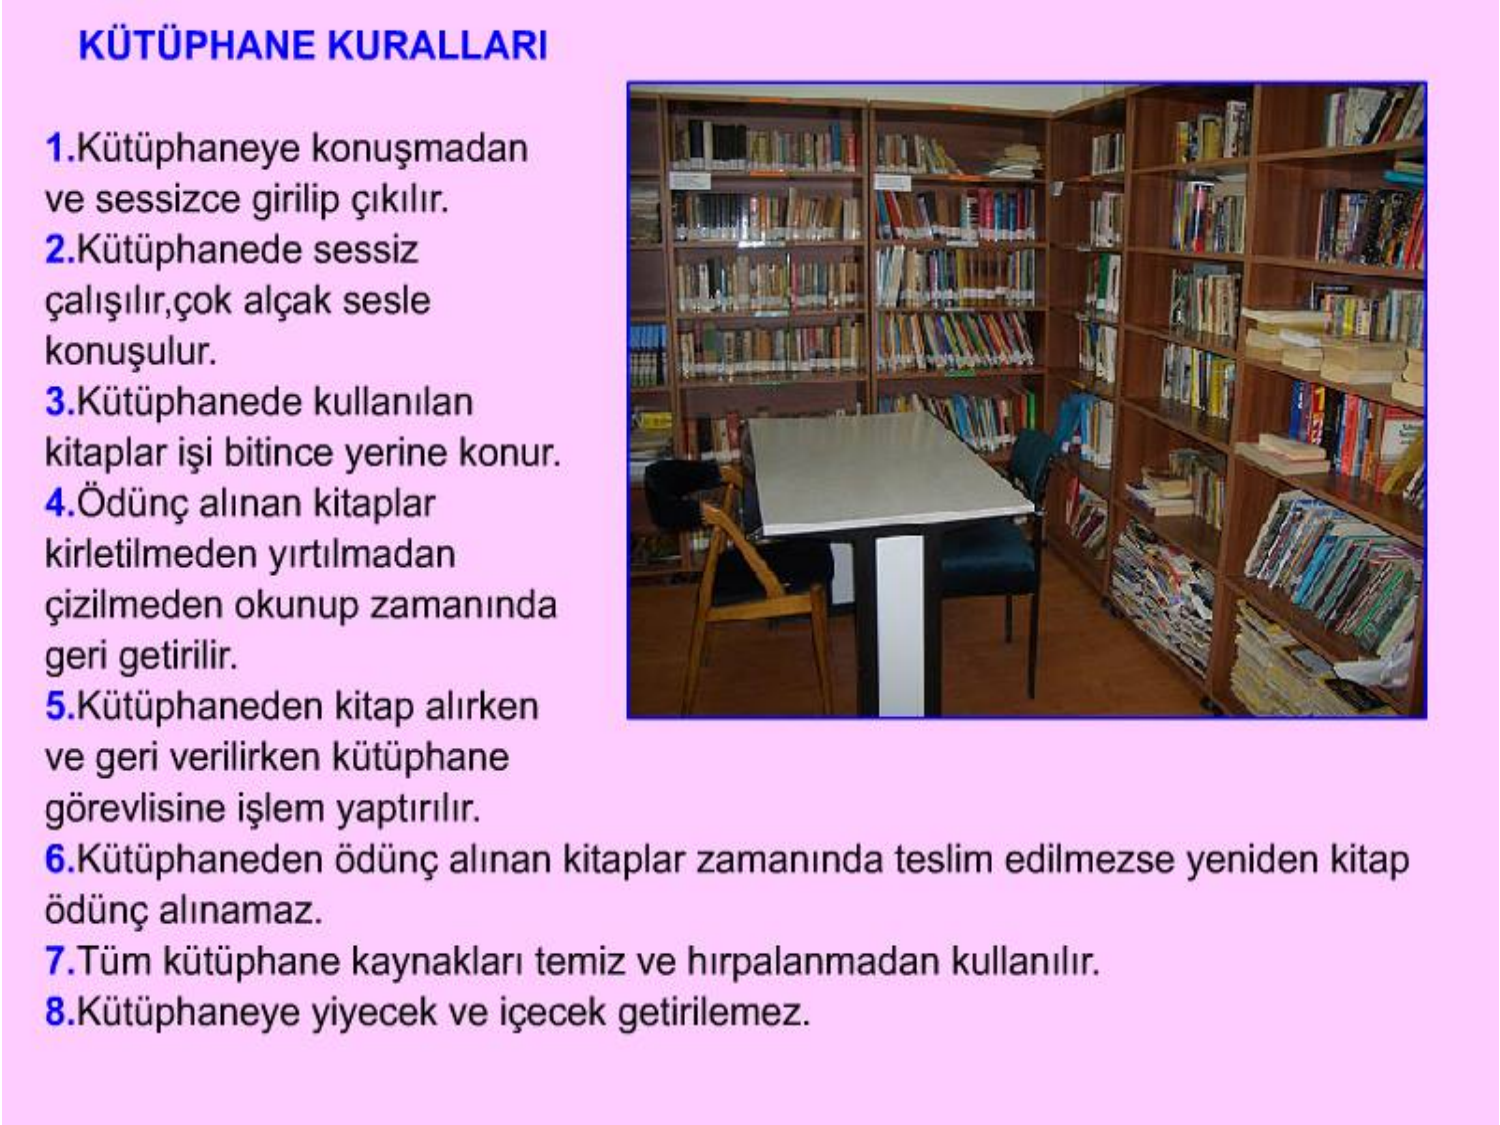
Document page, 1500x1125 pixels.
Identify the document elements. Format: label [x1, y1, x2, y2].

list [2, 0, 1499, 1125]
